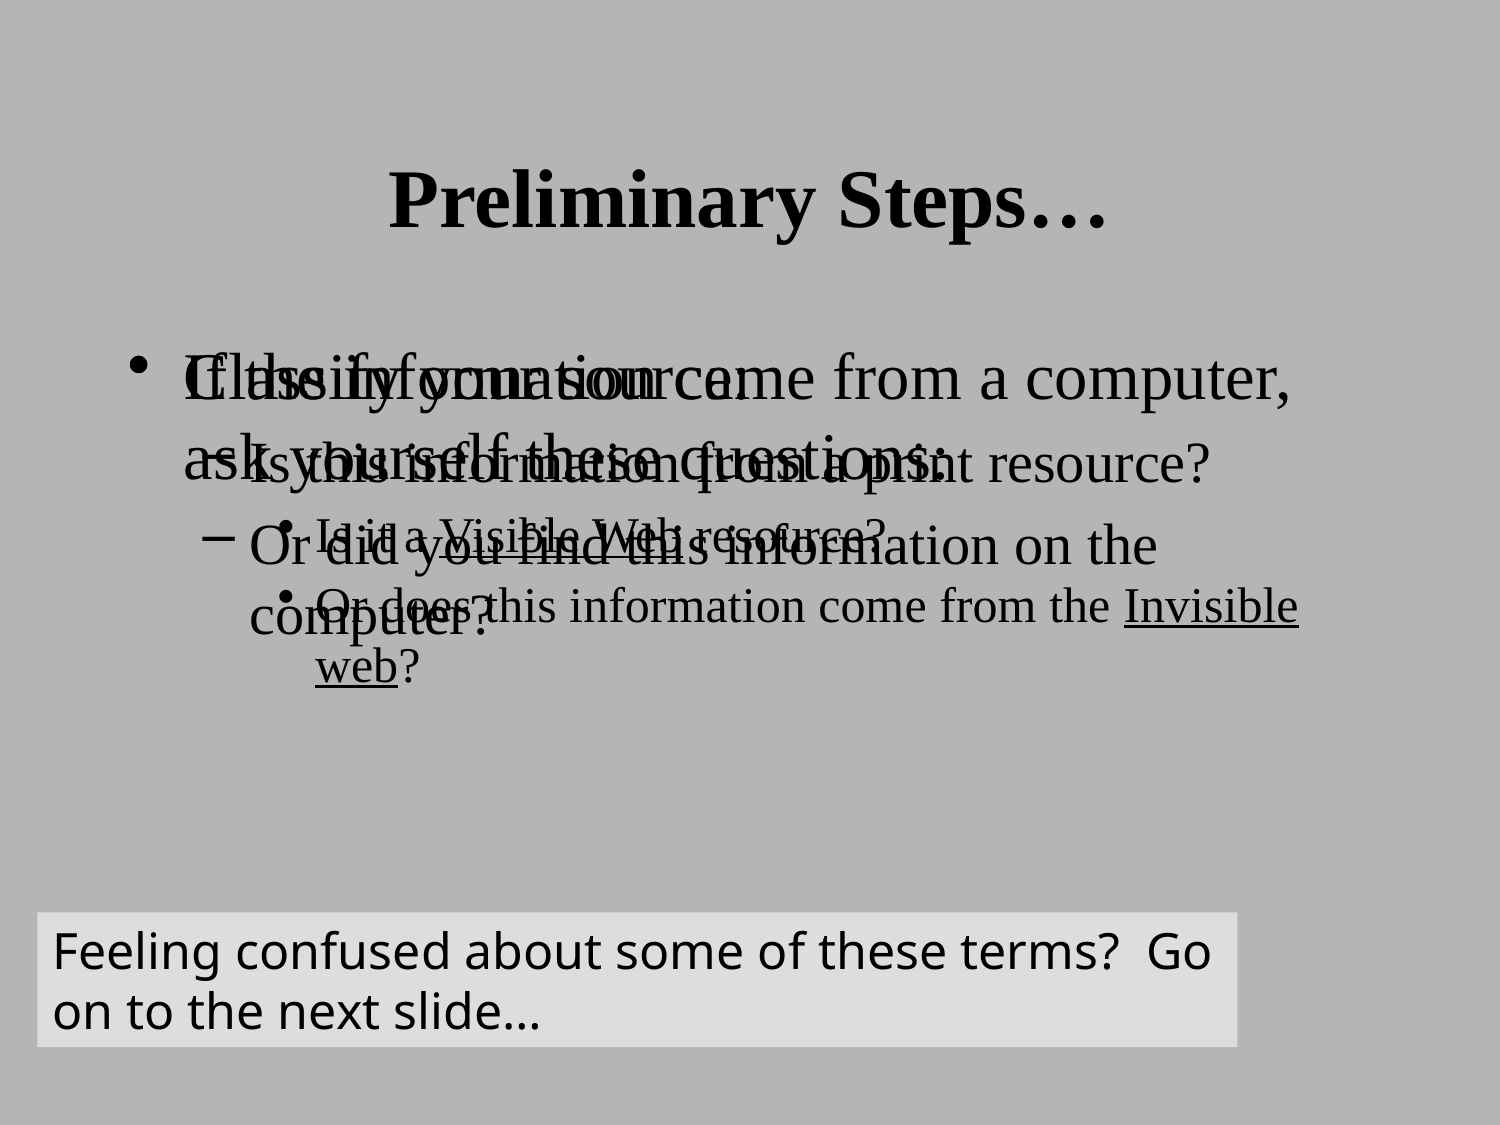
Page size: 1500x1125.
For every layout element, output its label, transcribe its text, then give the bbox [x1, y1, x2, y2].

list If the information came from a computer, ask yourself these questions: Is it a Visible Web resource? Or does this information come from the Invisible web? [112, 324, 1388, 1000]
title Preliminary Steps… [112, 99, 1388, 288]
text_box Feeling confused about some of these terms? Go on to the next slide… [37, 912, 1238, 1048]
